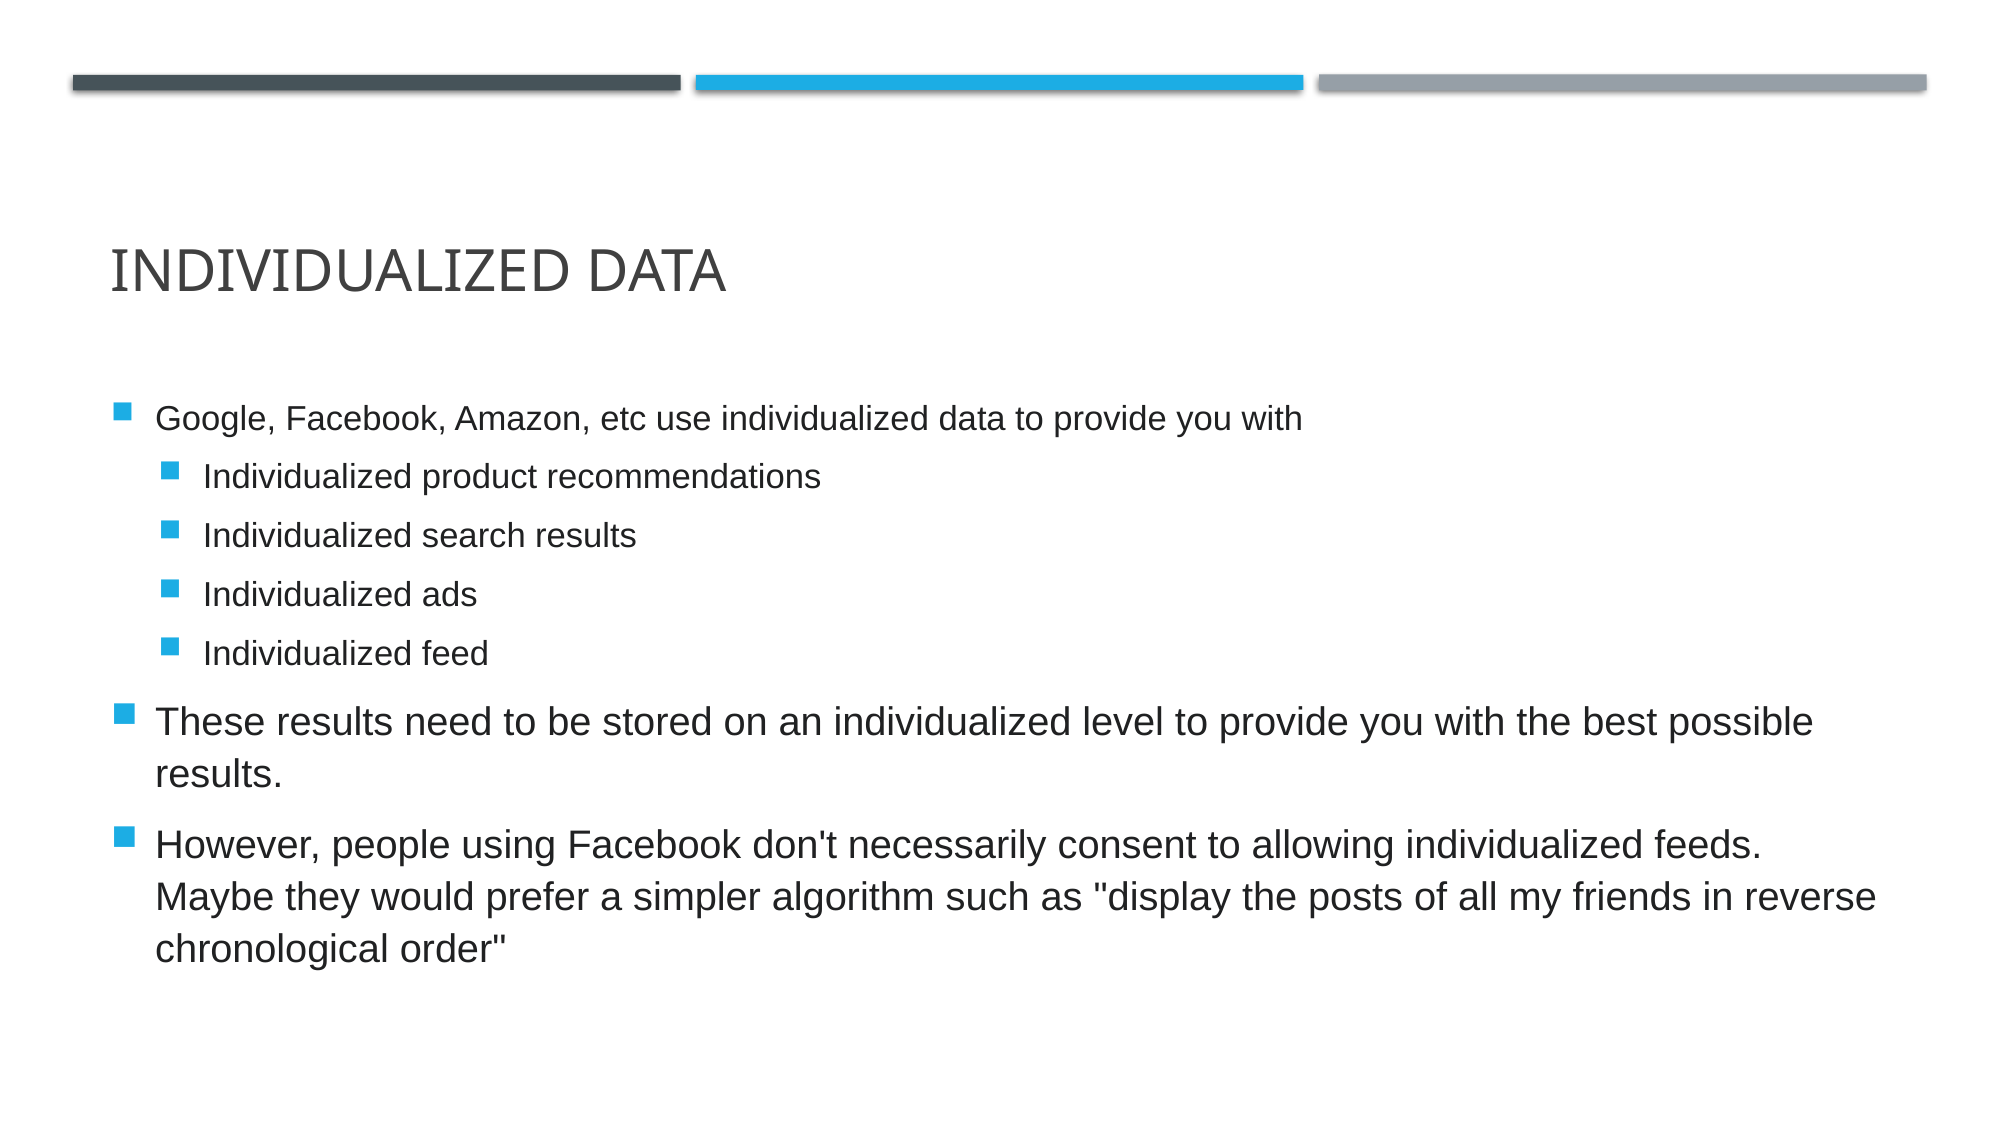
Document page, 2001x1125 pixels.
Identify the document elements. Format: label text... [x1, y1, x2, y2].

list Google, Facebook, Amazon, etc use individualized data to provide you with Individualized product recommendations Individualized search results Individualized ads Individualized feed These results need to be stored on an individualized level to provide you with the best possible results. However, people using Facebook don't necessarily consent to allowing individualized feeds. Maybe they would prefer a simpler algorithm such as "display the posts of all my friends in reverse chronological order" [95, 383, 1905, 981]
title Individualized Data [95, 115, 1905, 311]
